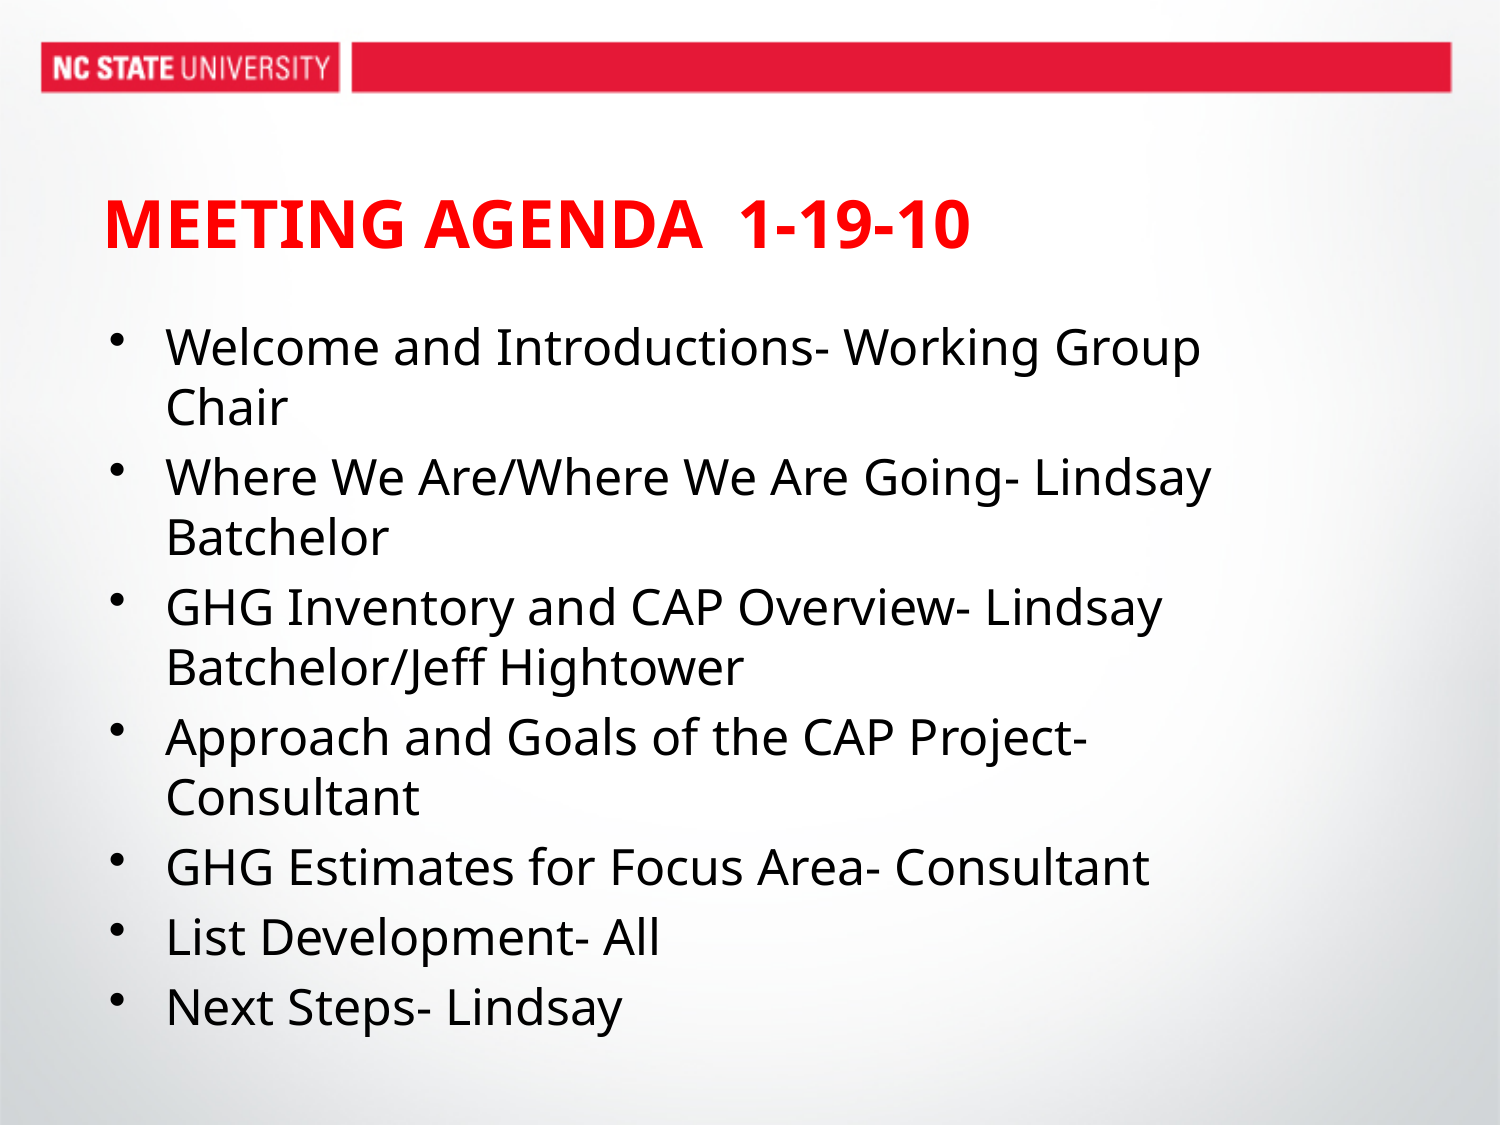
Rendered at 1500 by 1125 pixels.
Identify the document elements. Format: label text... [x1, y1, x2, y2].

picture [0, 0, 1500, 1125]
list Welcome and Introductions- Working Group Chair Where We Are/Where We Are Going- Lindsay Batchelor GHG Inventory and CAP Overview- Lindsay Batchelor/Jeff Hightower Approach and Goals of the CAP Project- Consultant GHG Estimates for Focus Area- Consultant List Development- All Next Steps- Lindsay [93, 307, 1277, 1125]
title MEETING AGENDA 1-19-10 [87, 127, 1088, 316]
